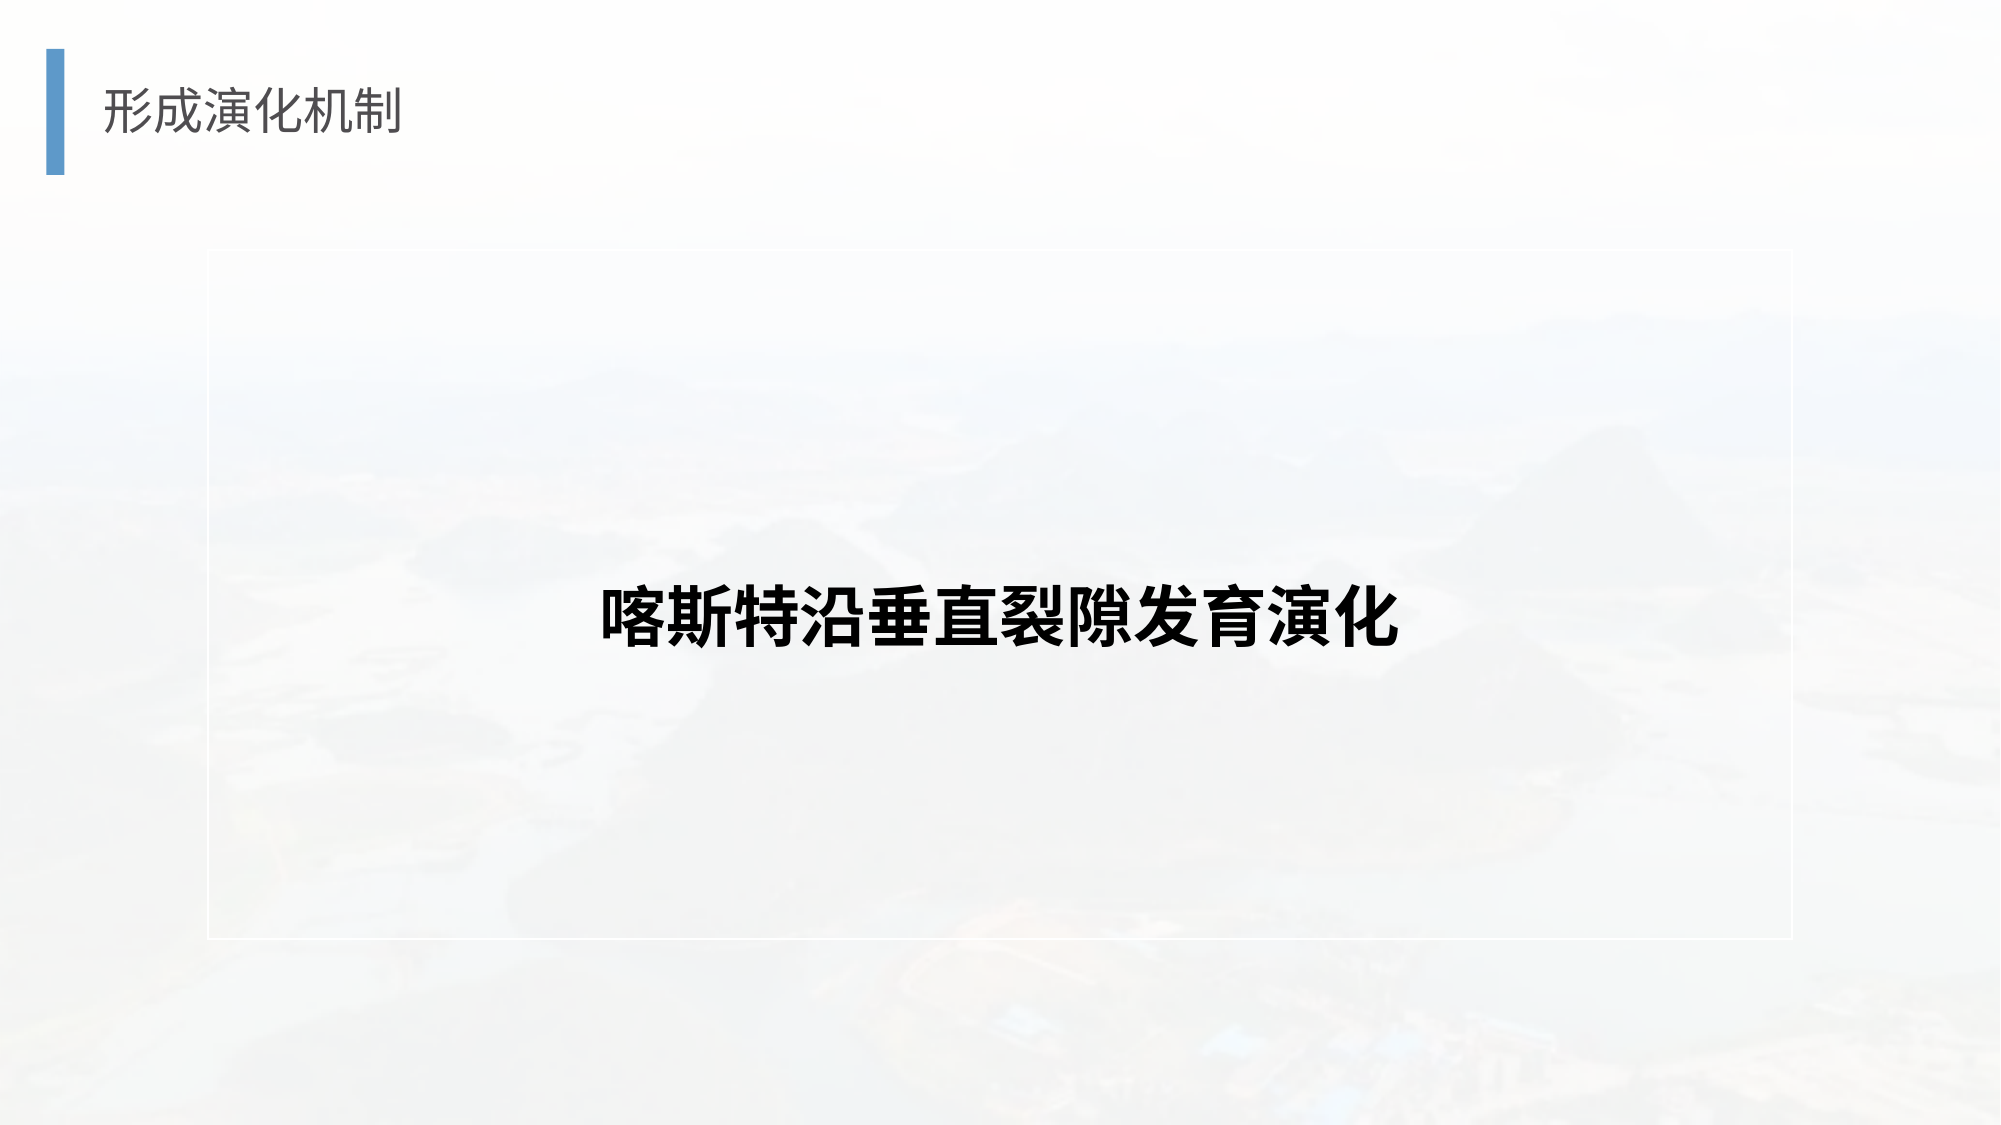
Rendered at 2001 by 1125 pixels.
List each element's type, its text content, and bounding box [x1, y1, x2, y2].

text_box 形成演化机制 [88, 72, 1830, 147]
text_box 喀斯特沿垂直裂隙发育演化 [207, 249, 1793, 940]
picture [0, 0, 2001, 1125]
text_box [45, 48, 65, 176]
